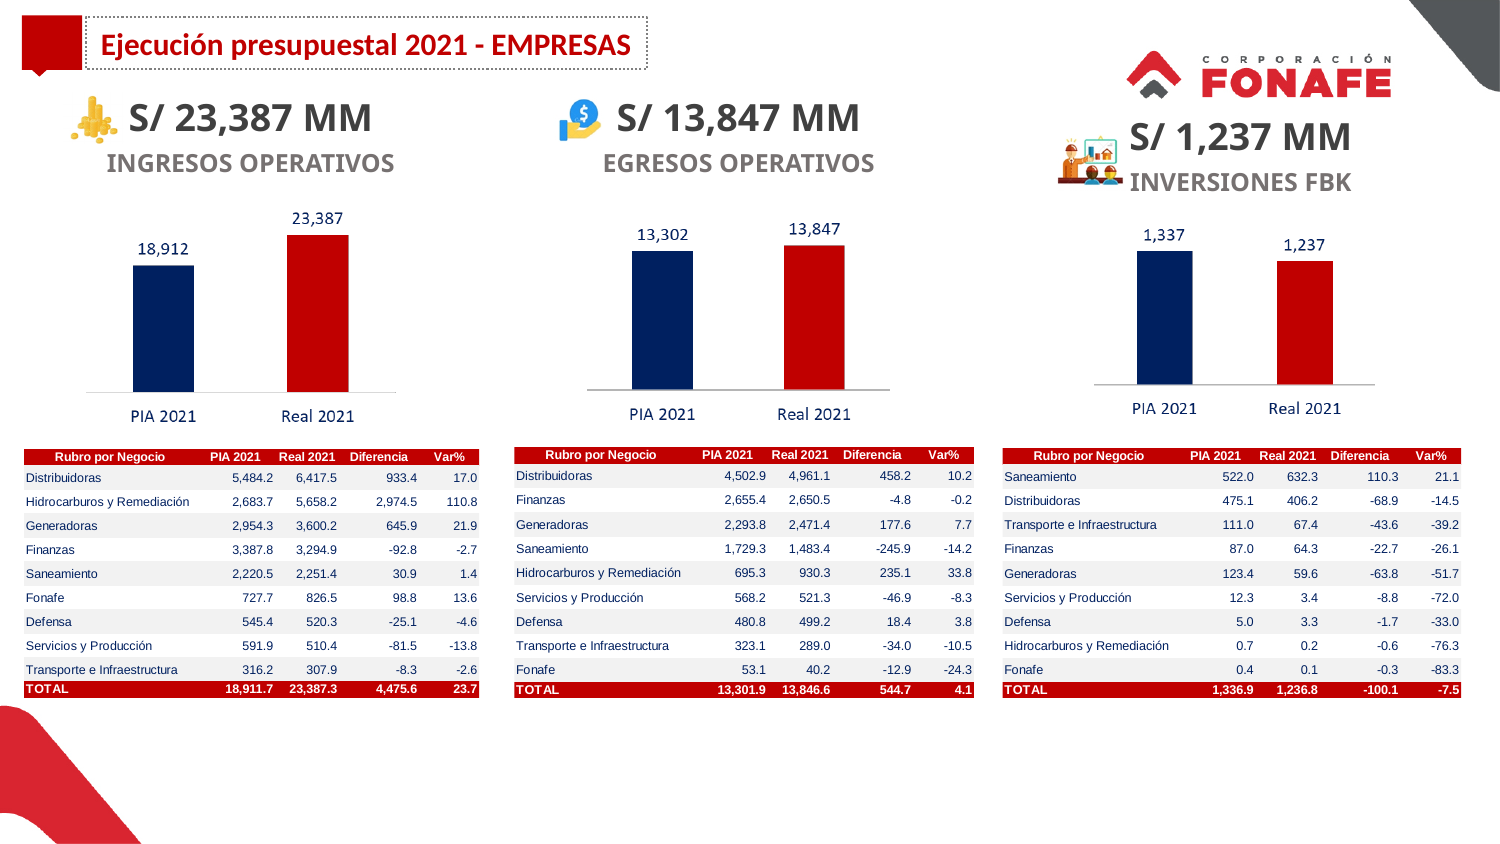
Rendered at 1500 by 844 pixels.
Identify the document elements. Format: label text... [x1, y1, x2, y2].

text_box S/ 23,387 MM [84, 86, 417, 147]
picture [0, 0, 1500, 844]
text_box S/ 13,847 MM [572, 86, 905, 147]
text_box S/ 1,237 MM [1074, 105, 1407, 166]
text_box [17, 1, 651, 77]
text_box INVERSIONES FBK [1126, 159, 1367, 190]
text_box EGRESOS OPERATIVOS [587, 140, 890, 186]
text_box INGRESOS OPERATIVOS [92, 140, 410, 185]
